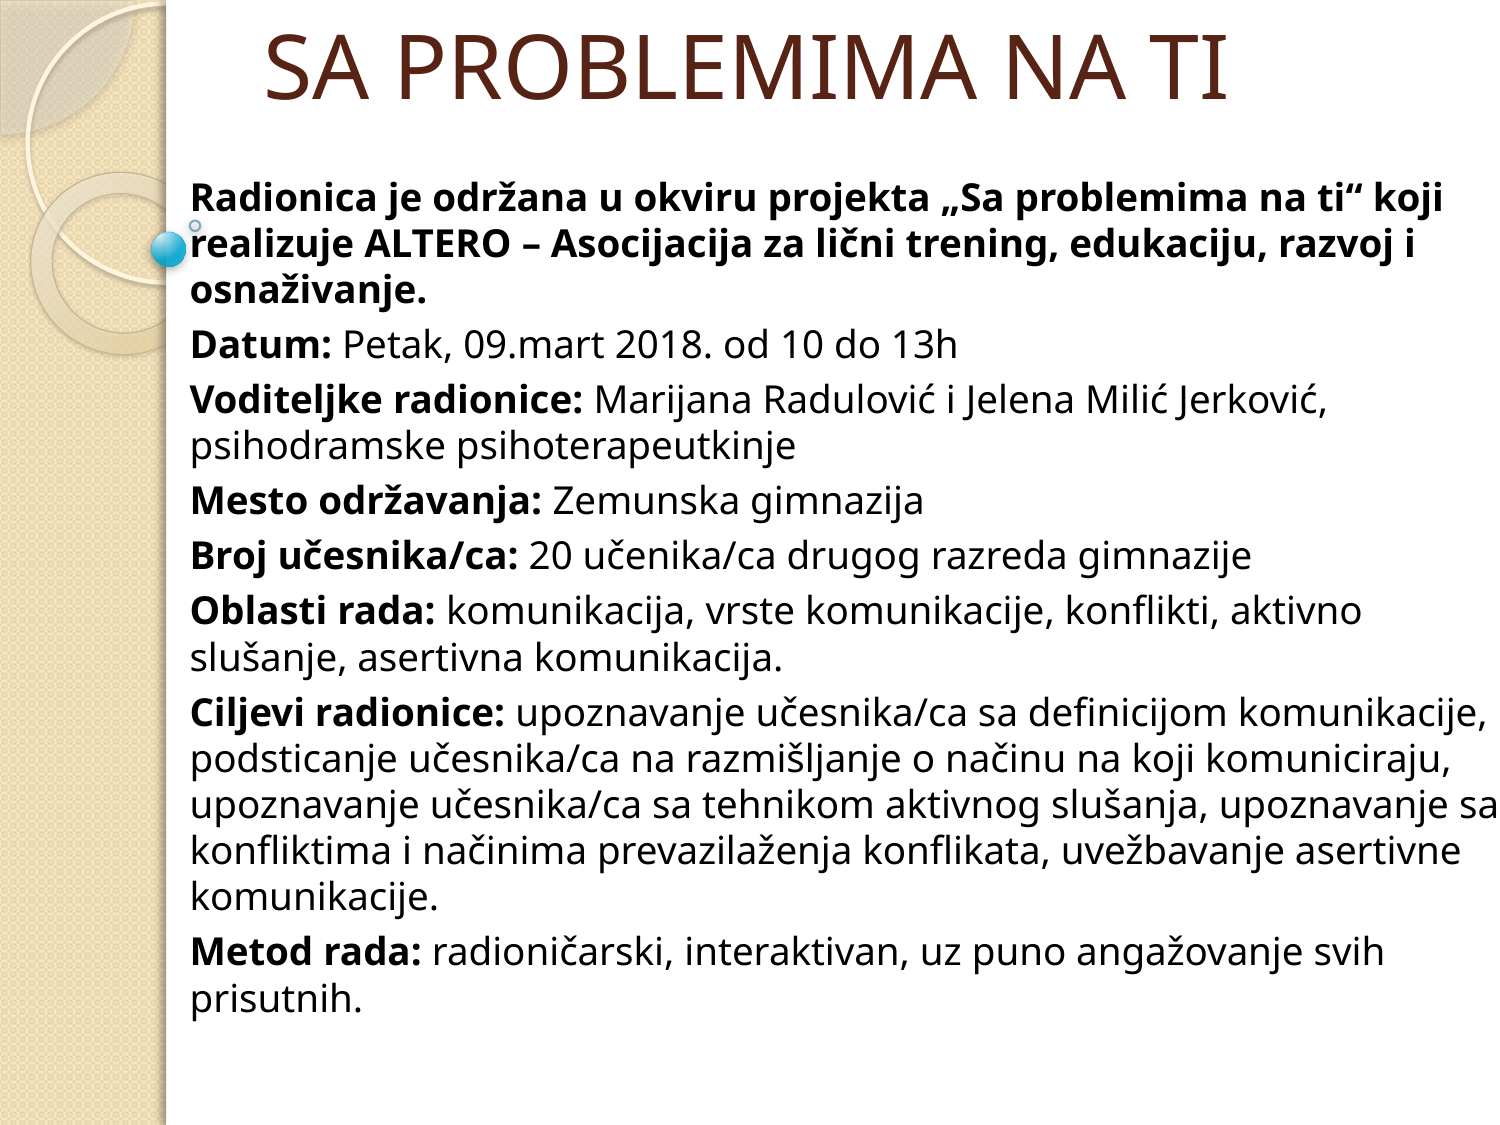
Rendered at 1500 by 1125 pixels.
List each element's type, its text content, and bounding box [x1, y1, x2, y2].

subtitle Radionica je održana u okviru projekta „Sa problemima na ti“ koji realizuje ALTERO – Asocijacija za lični trening, edukaciju, razvoj i osnaživanje. Datum: Petak, 09.mart 2018. od 10 do 13h Voditeljke radionice: Marijana Radulović i Jelena Milić Jerković, psihodramske psihoterapeutkinje Mesto održavanja: Zemunska gimnazija Broj učesnika/ca: 20 učenika/ca drugog razreda gimnazije Oblasti rada: komunikacija, vrste komunikacije, konflikti, aktivno slušanje, asertivna komunikacija. Ciljevi radionice: upoznavanje učesnika/ca sa definicijom komunikacije, podsticanje učesnika/ca na razmišljanje o načinu na koji komuniciraju, upoznavanje učesnika/ca sa tehnikom aktivnog slušanja, upoznavanje sa konfliktima i načinima prevazilaženja konflikata, uvežbavanje asertivne komunikacije. Metod rada: radioničarski, interaktivan, uz puno angažovanje svih prisutnih. [171, 172, 1500, 1094]
title SA PROBLEMIMA NA TI [248, 0, 1500, 126]
